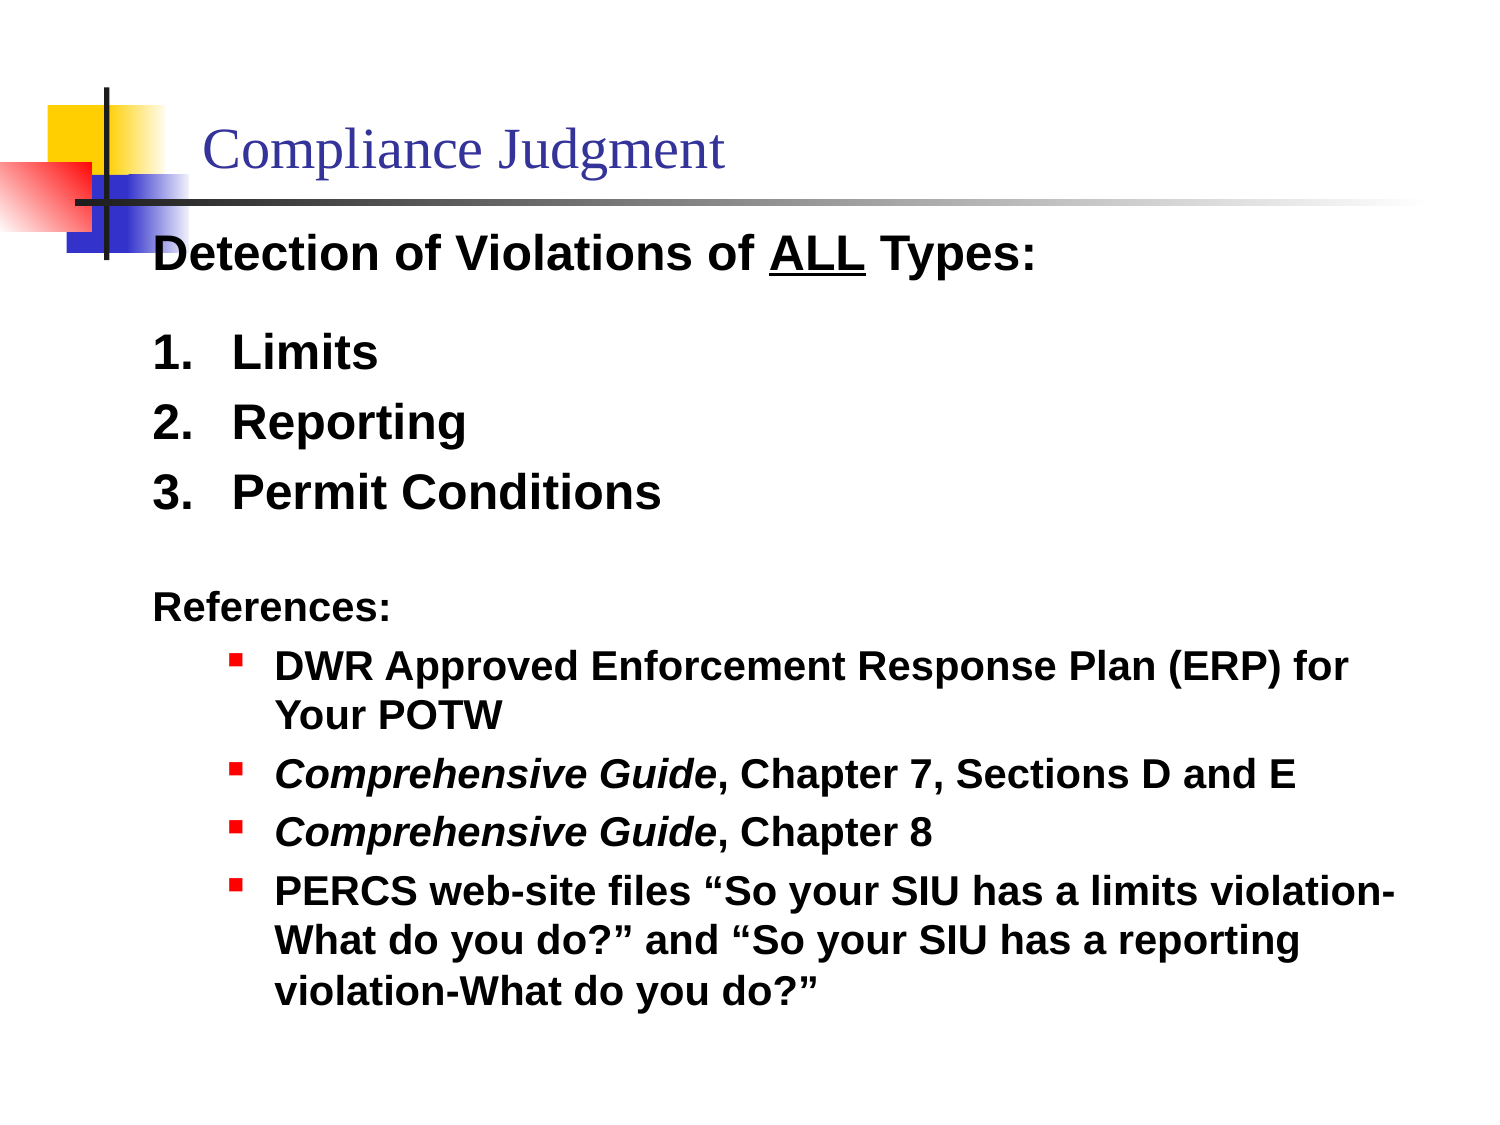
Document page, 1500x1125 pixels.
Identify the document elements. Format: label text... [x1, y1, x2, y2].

list Detection of Violations of ALL Types: 1. Limits 2. Reporting 3. Permit Conditions References: DWR Approved Enforcement Response Plan (ERP) for Your POTW Comprehensive Guide, Chapter 7, Sections D and E Comprehensive Guide, Chapter 8 PERCS web-site files “So your SIU has a limits violation-What do you do?” and “So your SIU has a reporting violation-What do you do?” [137, 212, 1463, 1088]
title Compliance Judgment [187, 62, 1466, 188]
